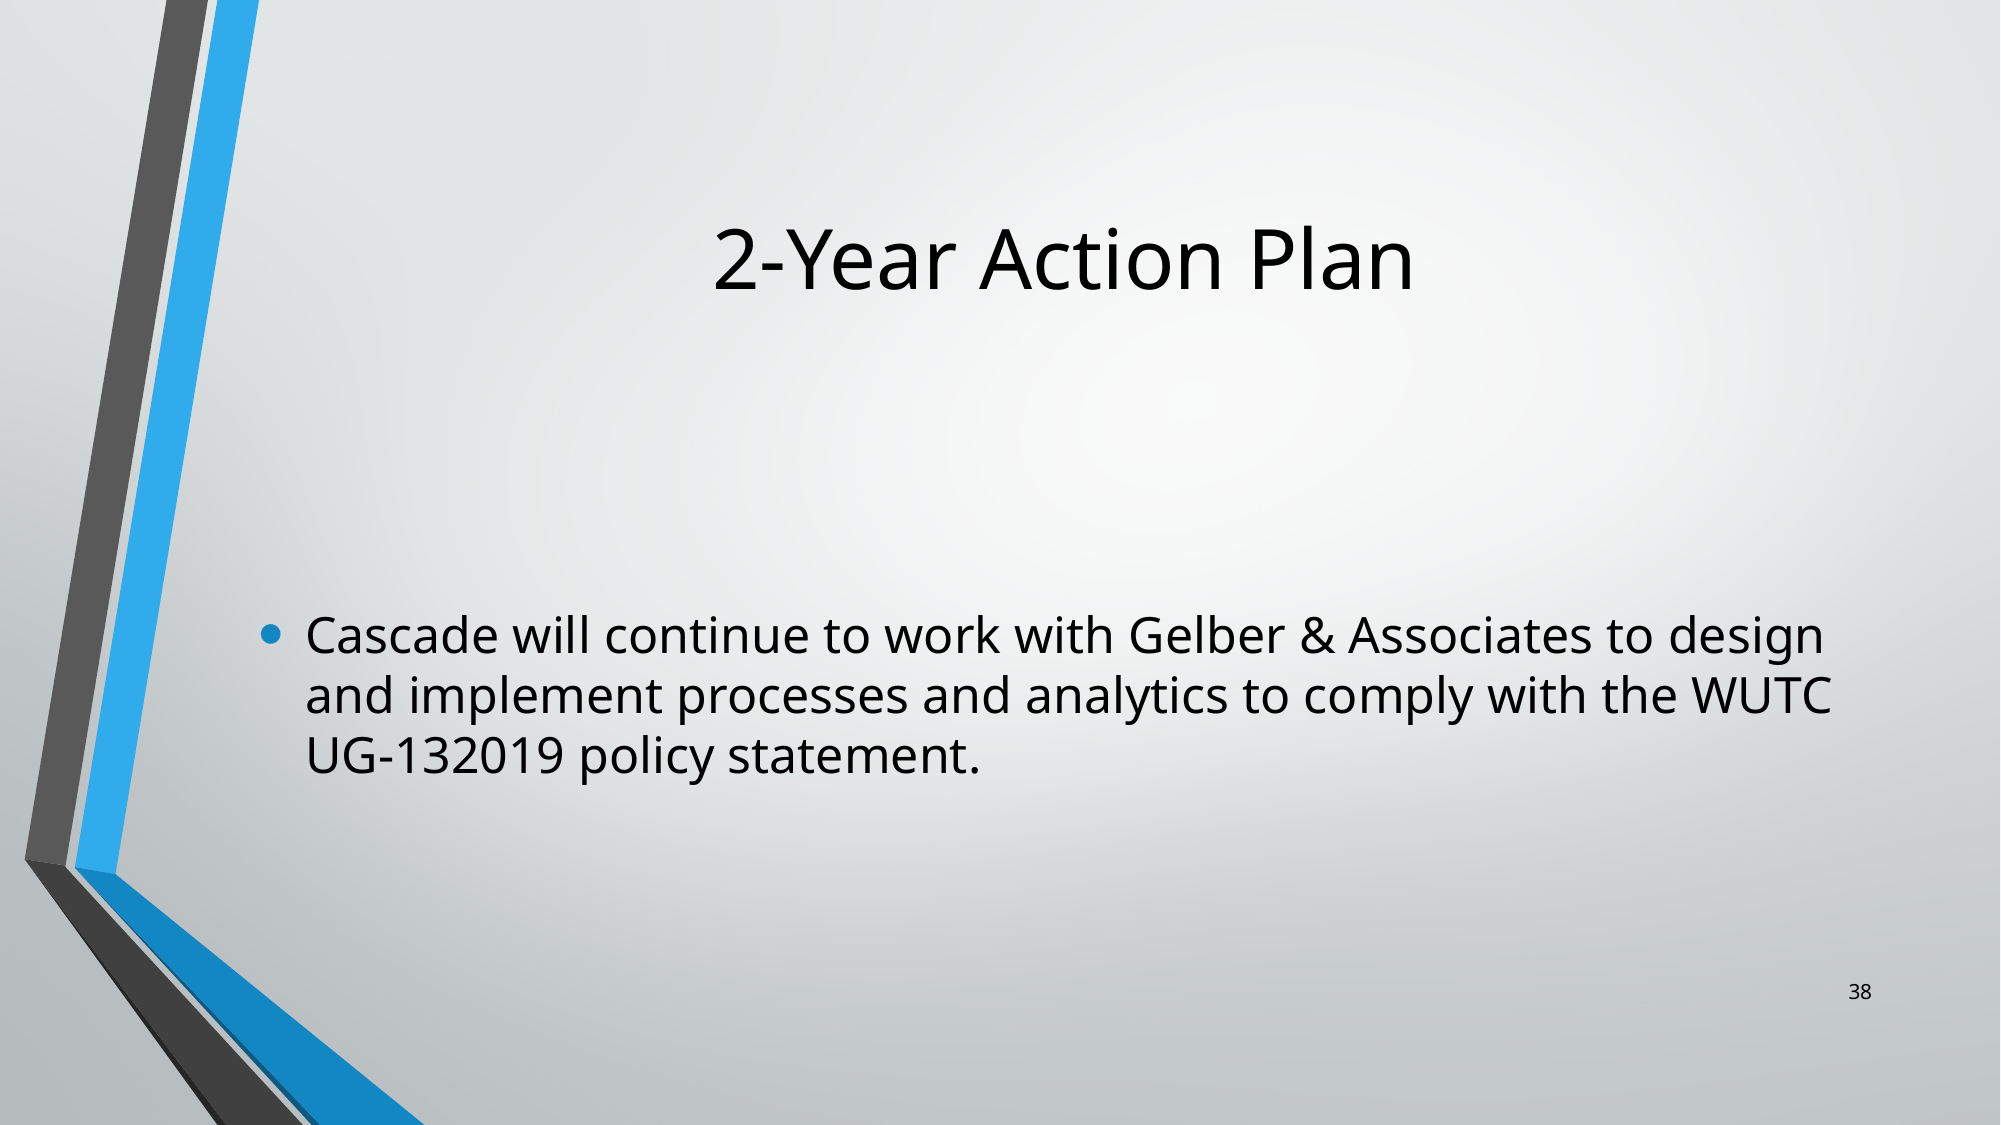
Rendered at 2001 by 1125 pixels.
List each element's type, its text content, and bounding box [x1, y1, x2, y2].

list Cascade will continue to work with Gelber & Associates to design and implement processes and analytics to comply with the WUTC UG-132019 policy statement. [243, 437, 1887, 950]
title 2-Year Action Plan [243, 112, 1887, 400]
slide_number 38 [1796, 962, 1887, 1023]
